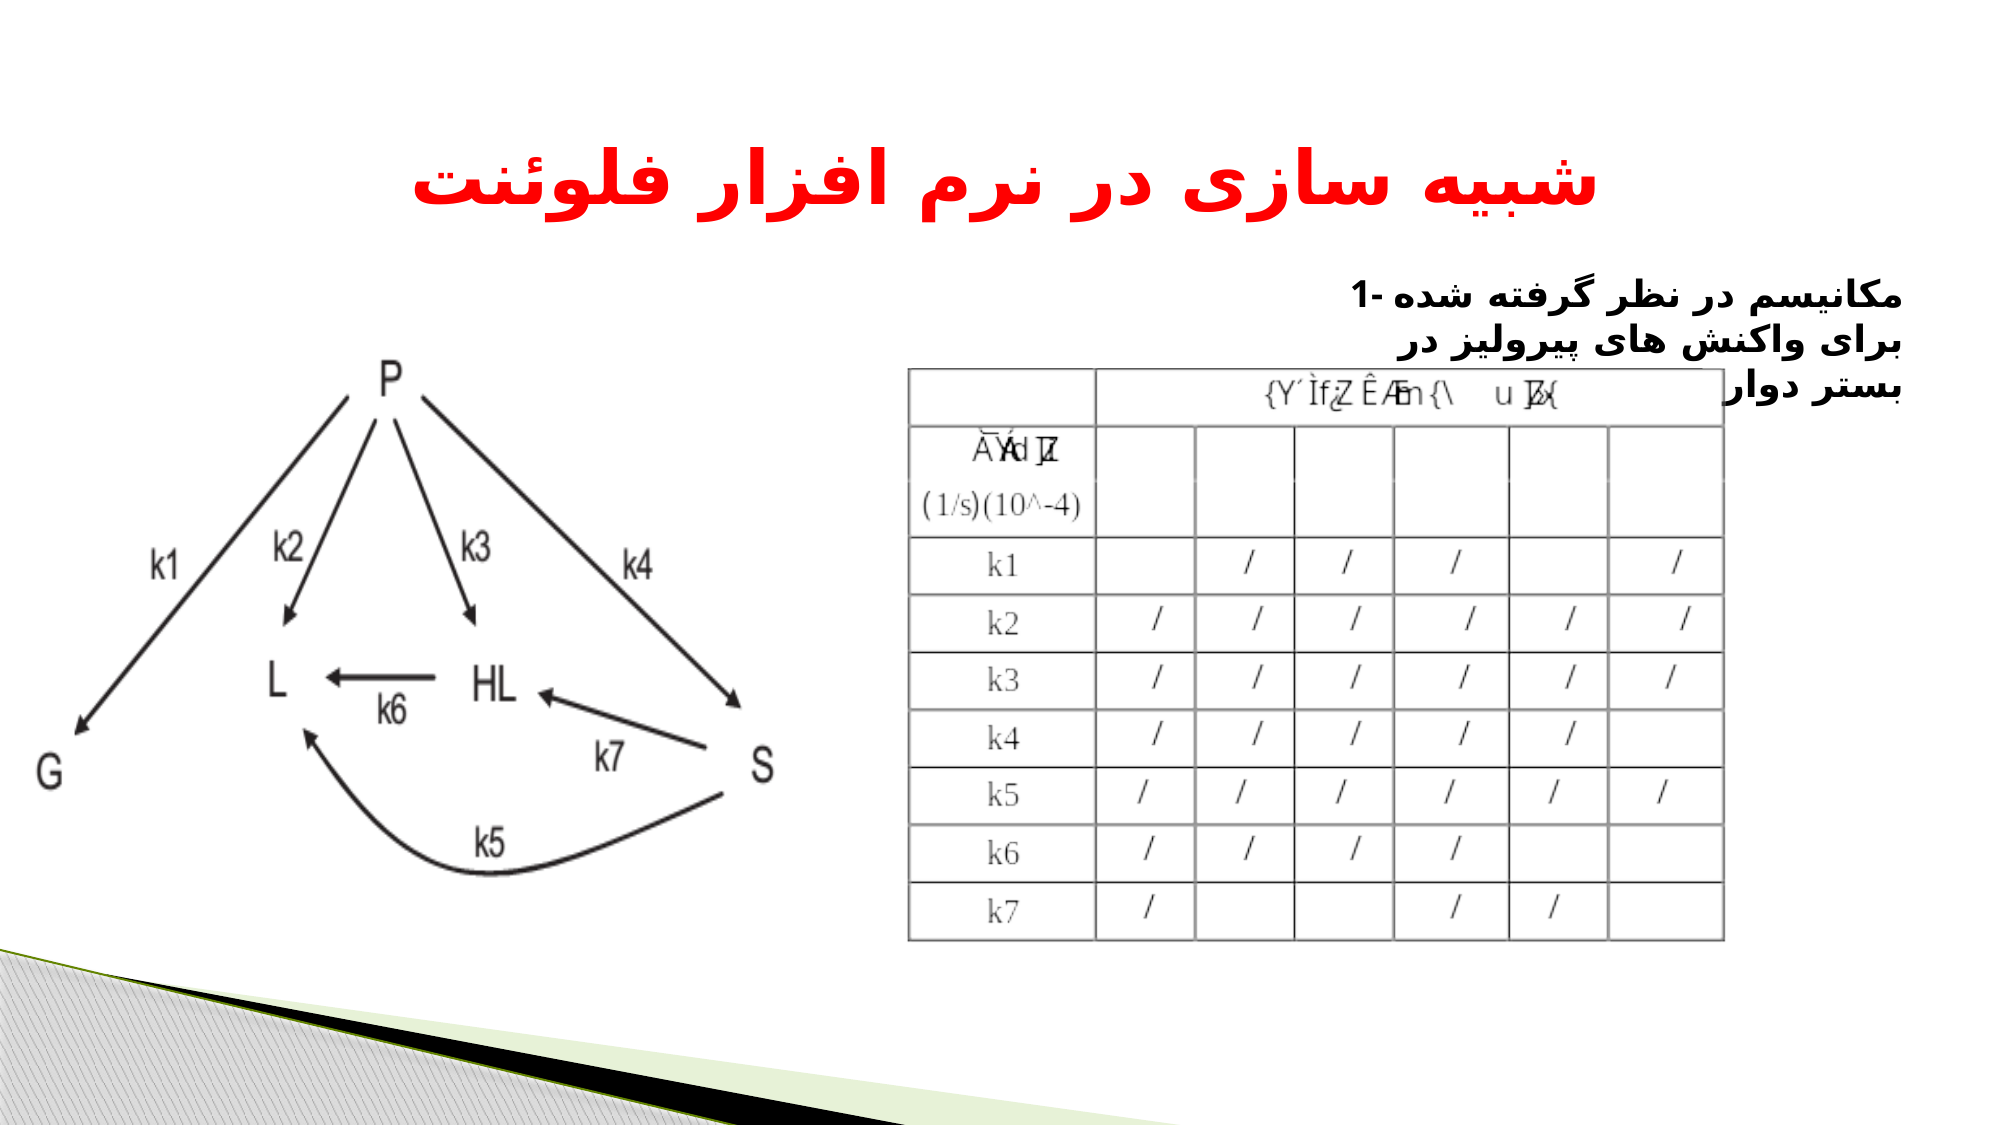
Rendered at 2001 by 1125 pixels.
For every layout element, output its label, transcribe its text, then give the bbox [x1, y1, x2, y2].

picture [0, 293, 1851, 980]
text_box شبیه سازی در نرم افزار فلوئنت [54, 122, 1958, 228]
text_box 1- مکانیسم در نظر گرفته شده برای واکنش های پیرولیز در بستر دوار [1320, 262, 1919, 413]
